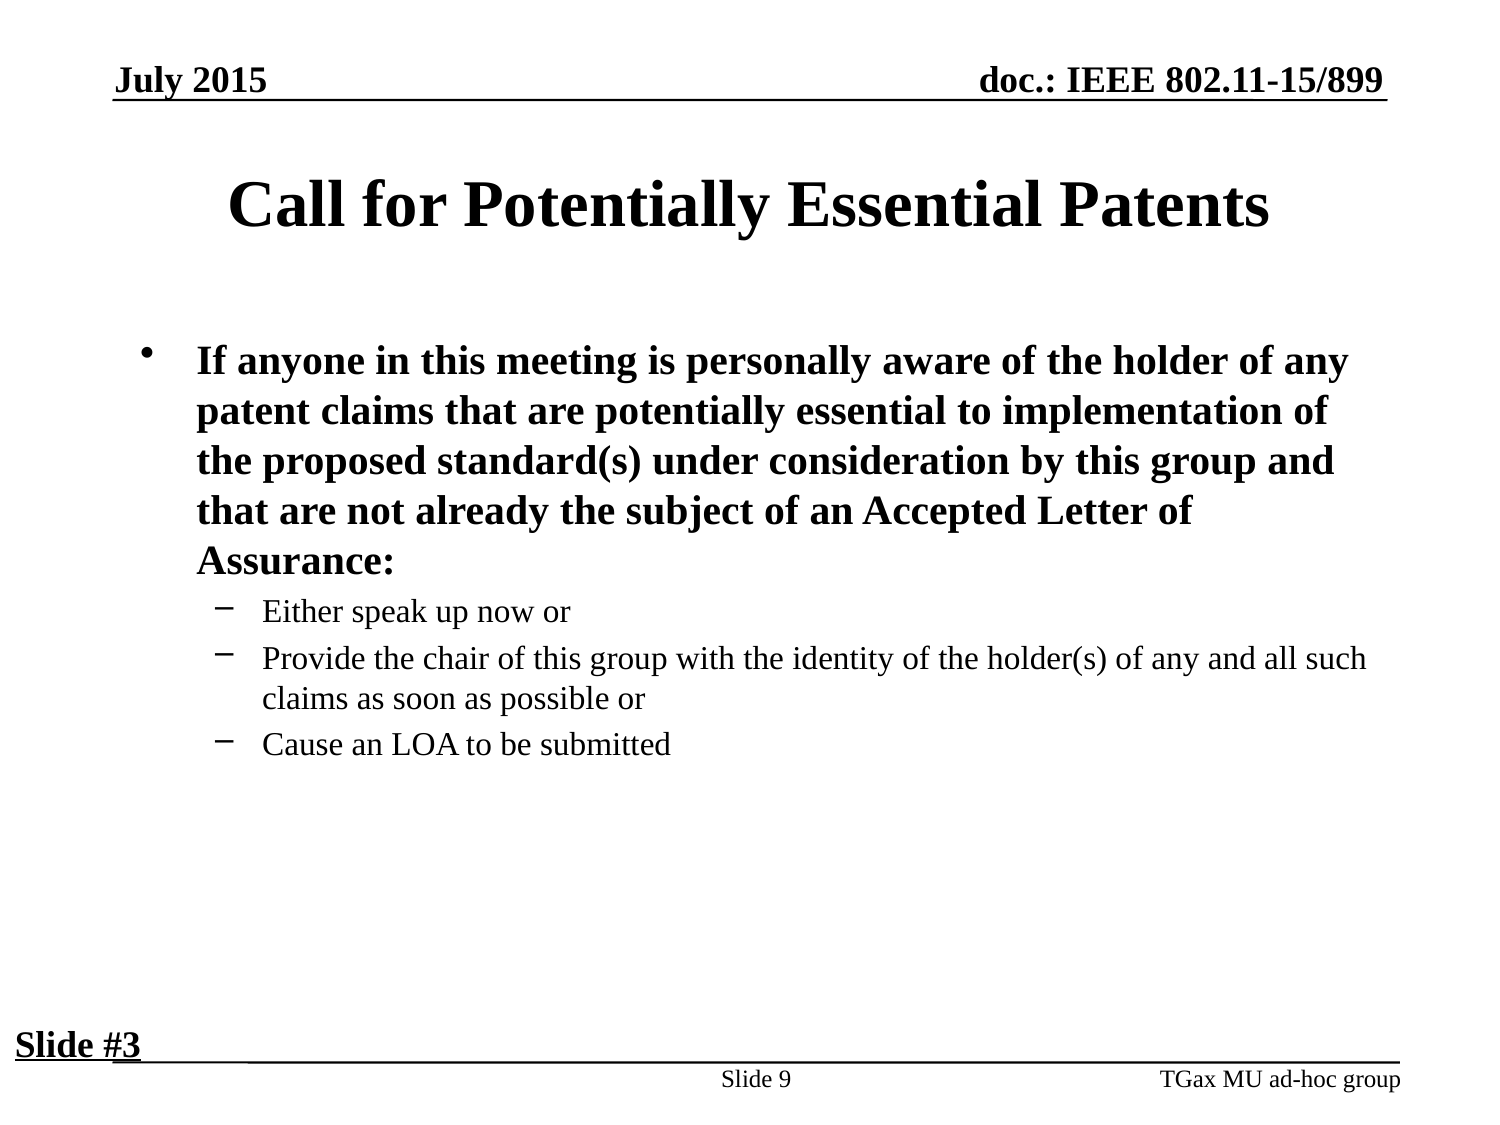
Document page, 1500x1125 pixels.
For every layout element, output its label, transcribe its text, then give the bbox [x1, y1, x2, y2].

title Call for Potentially Essential Patents [112, 112, 1388, 288]
footer TGax MU ad-hoc group [1156, 1062, 1402, 1123]
text_box Slide #3 [0, 1012, 157, 1073]
list If anyone in this meeting is personally aware of the holder of any patent claims that are potentially essential to implementation of the proposed standard(s) under consideration by this group and that are not already the subject of an Accepted Letter of Assurance: Either speak up now or Provide the chair of this group with the identity of the holder(s) of any and all such claims as soon as possible or Cause an LOA to be submitted [125, 324, 1400, 1000]
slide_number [114, 54, 425, 100]
slide_number Slide 9 [712, 1062, 800, 1093]
